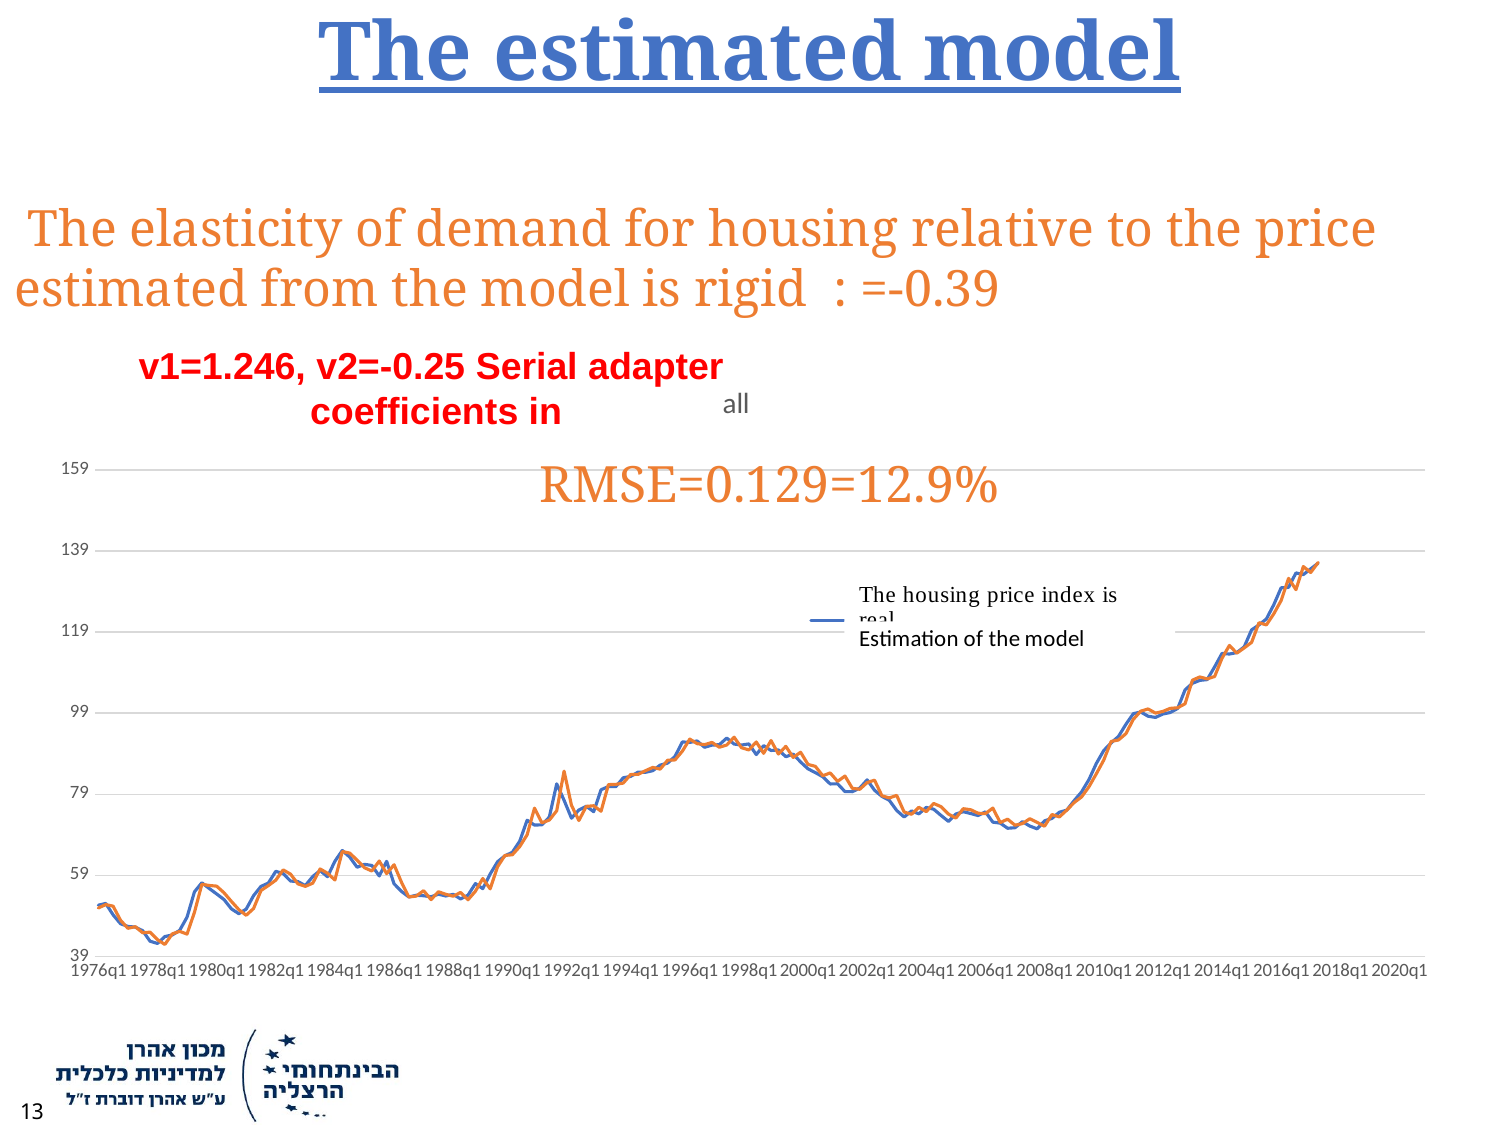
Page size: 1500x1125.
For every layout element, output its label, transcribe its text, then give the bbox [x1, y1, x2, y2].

picture [50, 1043, 402, 1125]
chart [41, 361, 1431, 1043]
text_box The estimated model [0, 0, 1500, 104]
